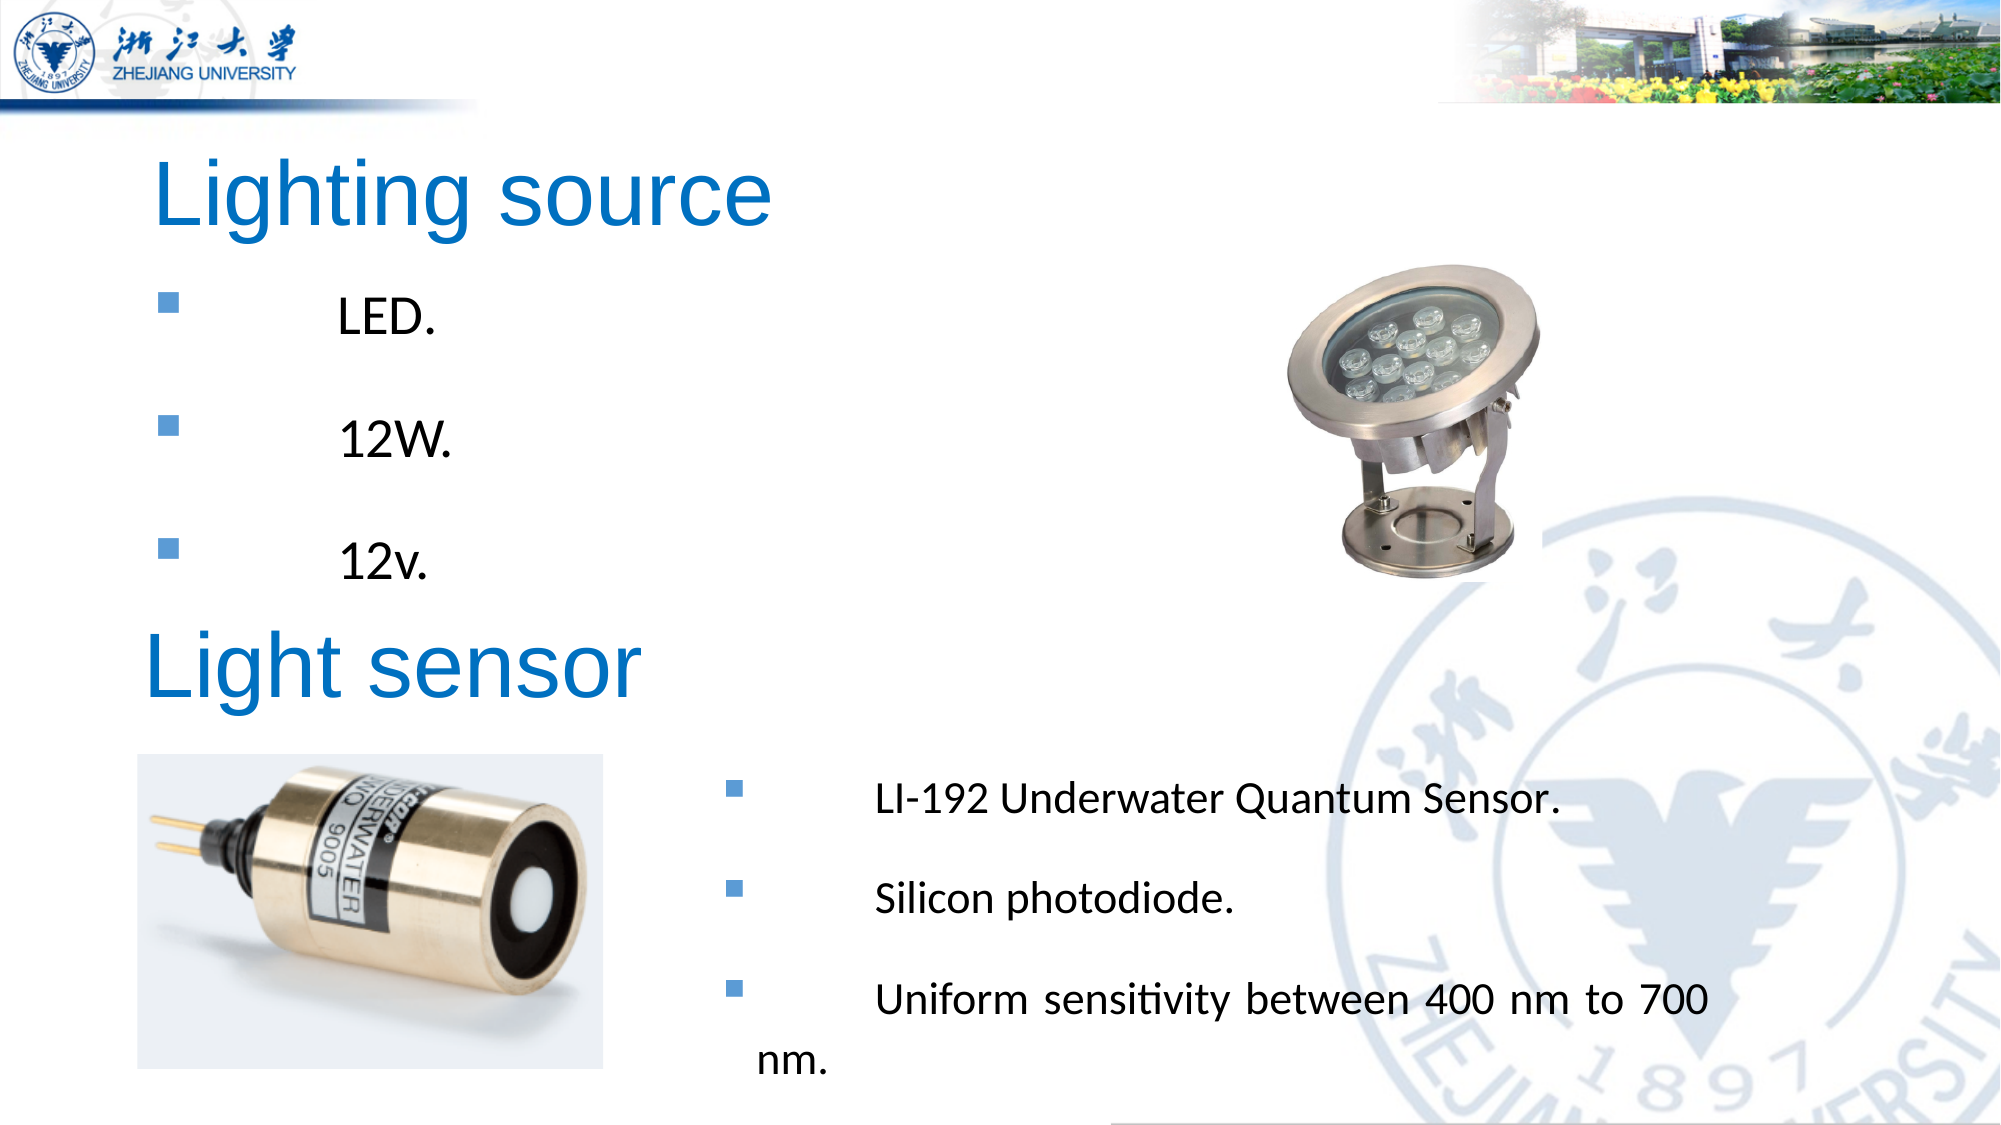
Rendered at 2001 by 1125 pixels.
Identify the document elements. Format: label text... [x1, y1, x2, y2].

text_box Light sensor [128, 586, 1854, 750]
list LED. 12W. 12v. [137, 263, 1156, 586]
picture [0, 0, 2001, 1125]
title Lighting source [137, 114, 1863, 278]
text_box LI-192 Underwater Quantum Sensor. Silicon photodiode. Uniform sensitivity between 400 nm to 700 nm. [706, 755, 1725, 1092]
